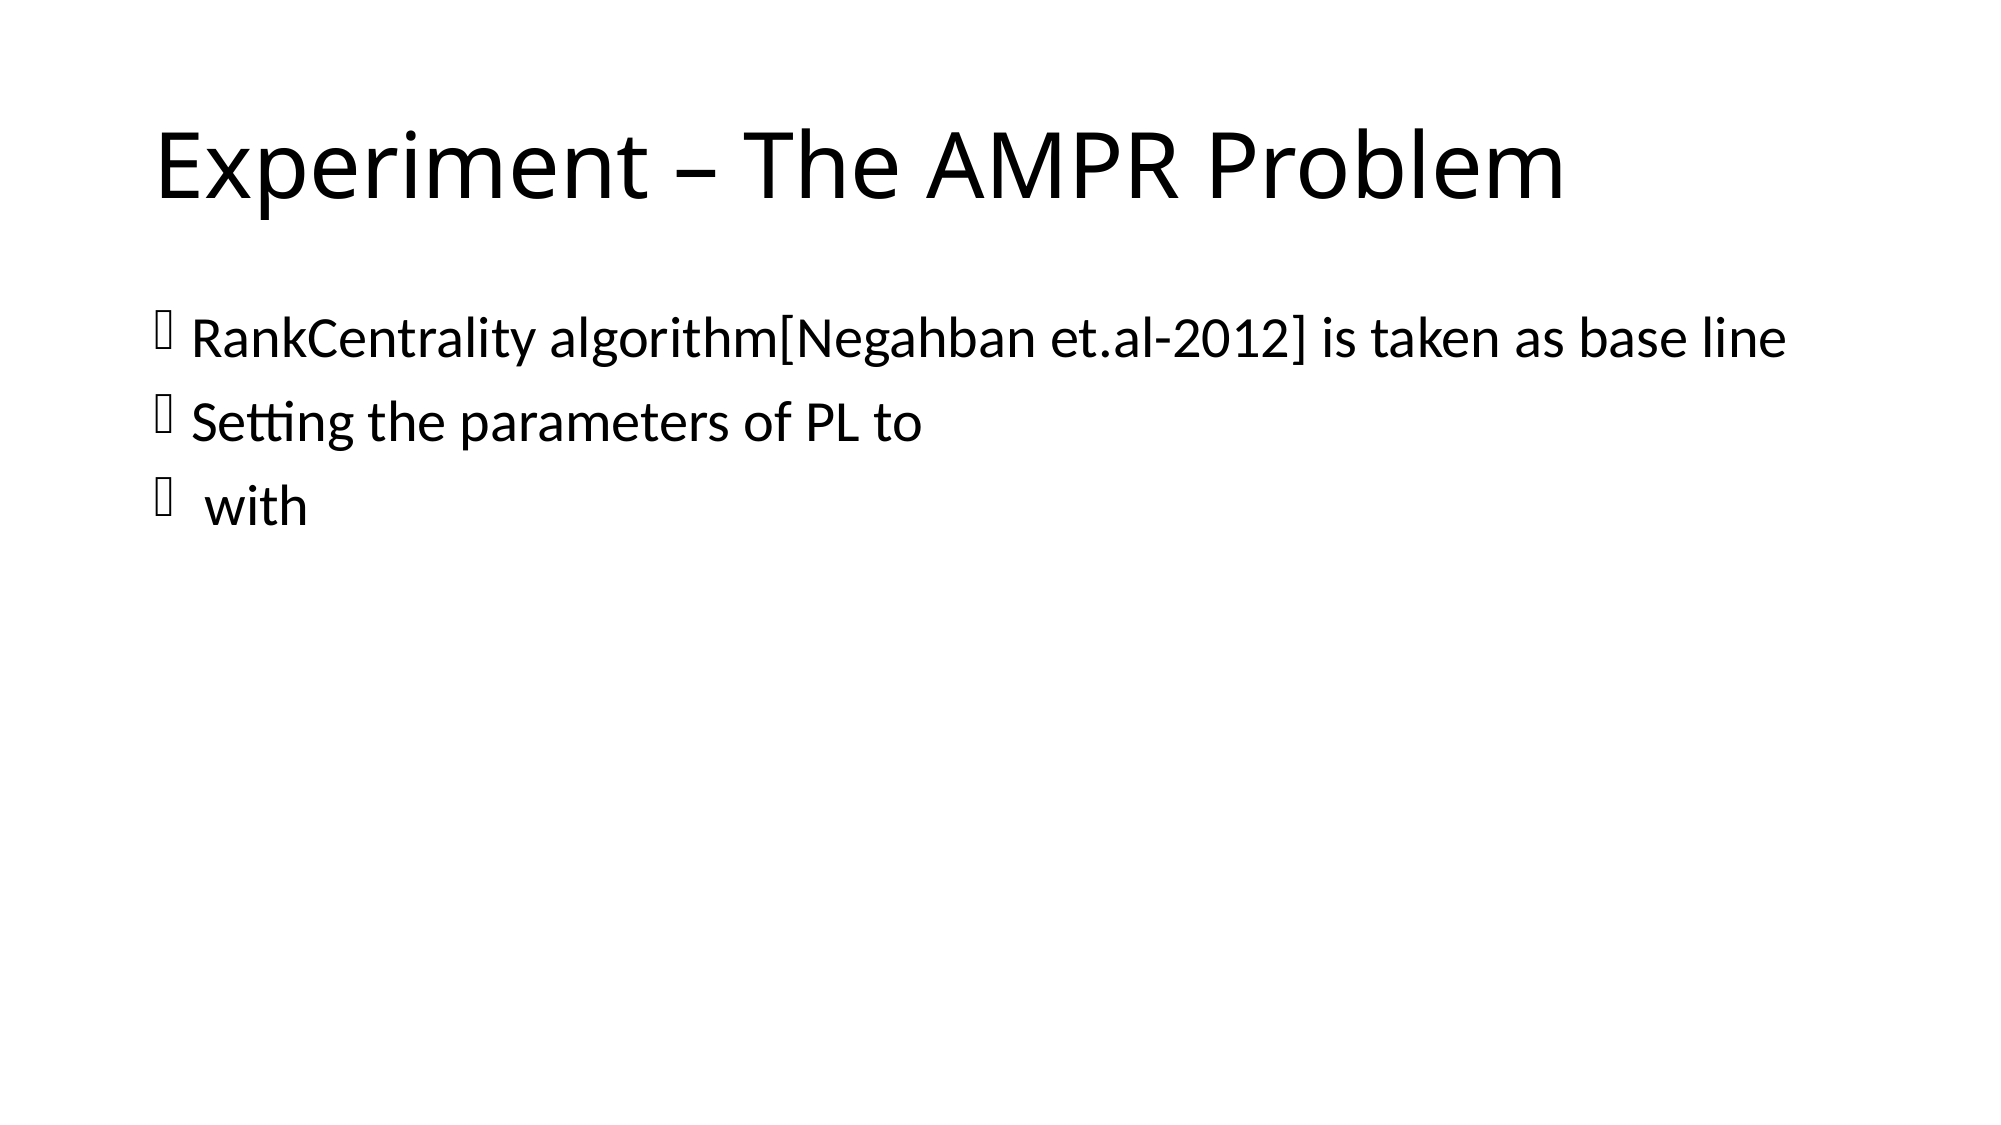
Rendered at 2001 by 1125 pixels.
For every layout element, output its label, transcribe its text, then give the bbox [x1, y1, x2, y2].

title Experiment – The AMPR Problem [138, 60, 1864, 278]
